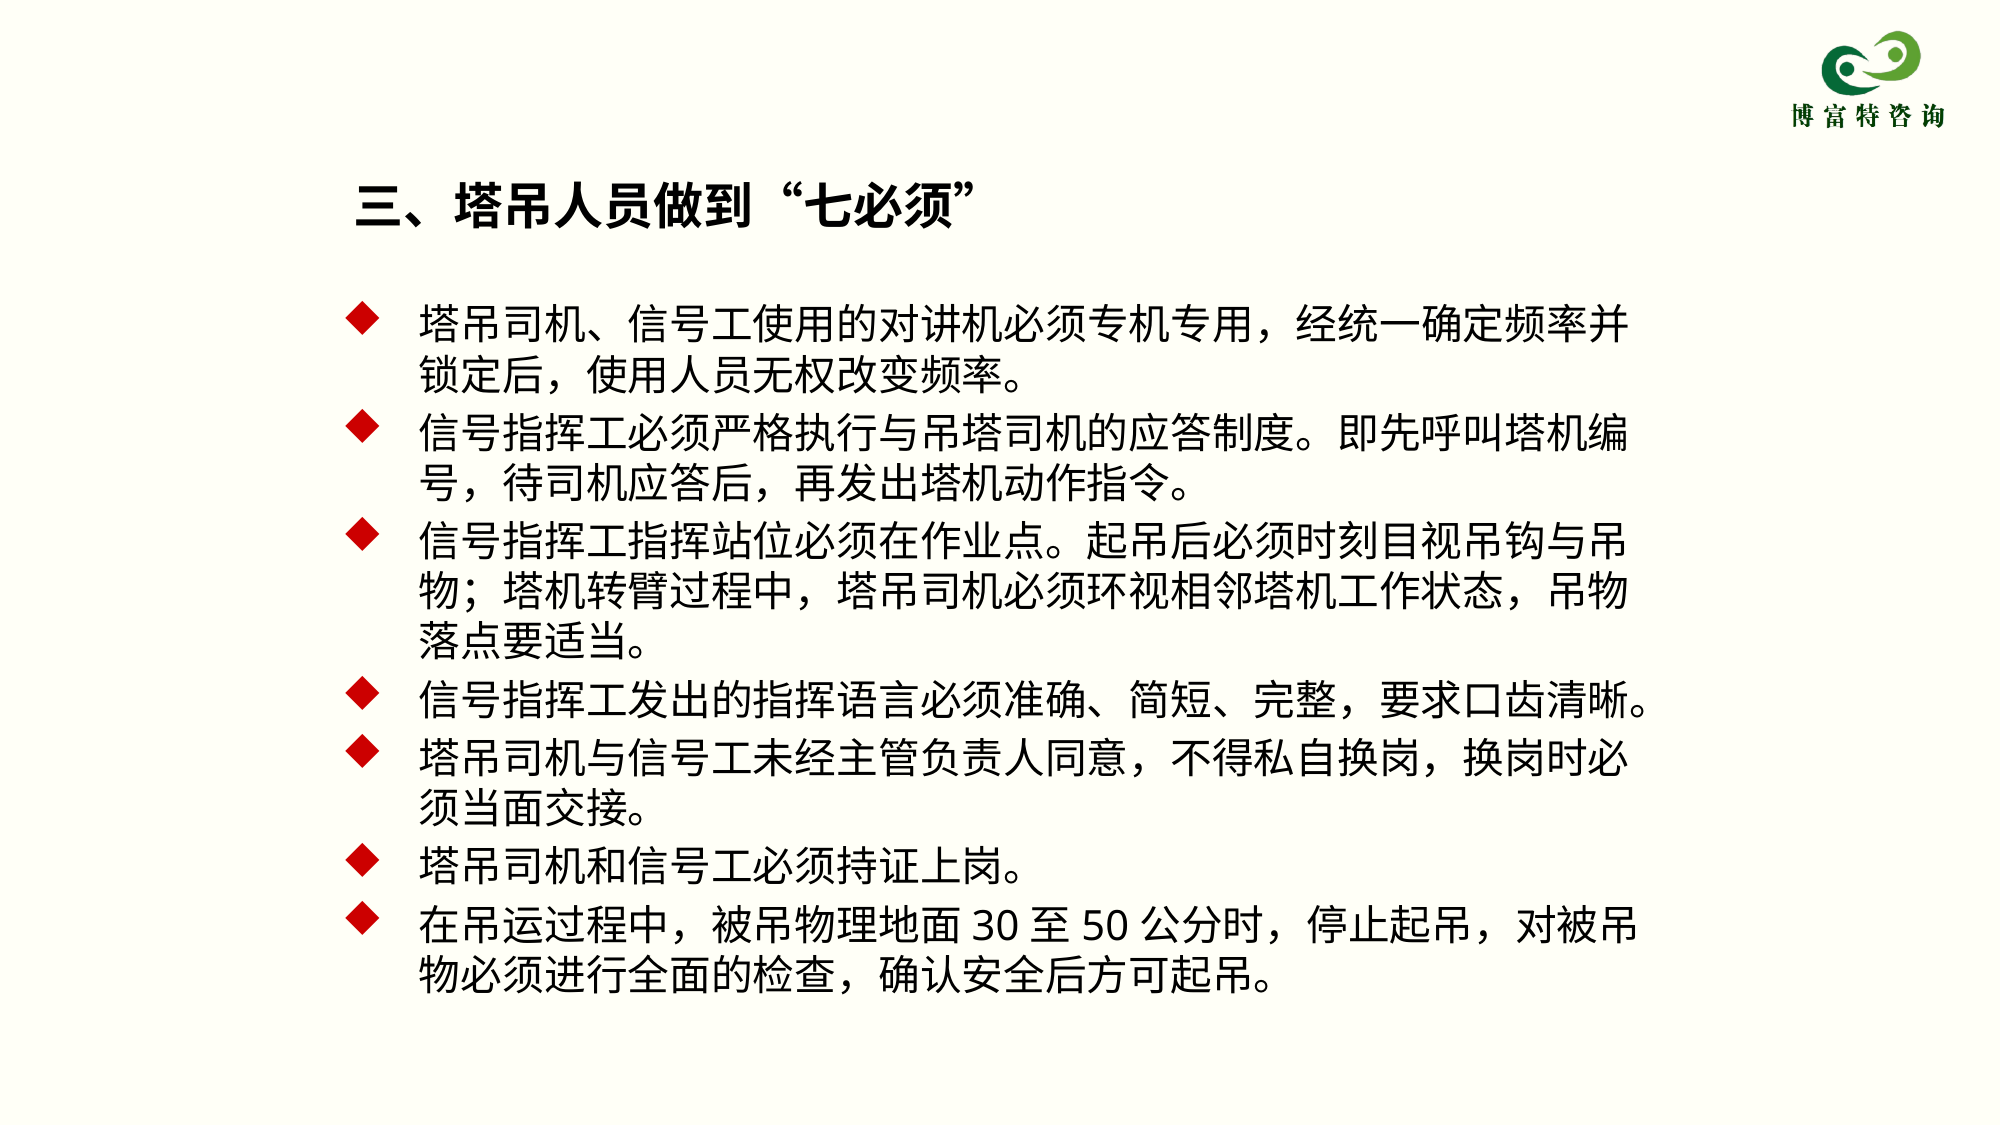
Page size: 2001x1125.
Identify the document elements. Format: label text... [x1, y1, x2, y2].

subtitle 塔吊司机、信号工使用的对讲机必须专机专用，经统一确定频率并锁定后，使用人员无权改变频率。 信号指挥工必须严格执行与吊塔司机的应答制度。即先呼叫塔机编号，待司机应答后，再发出塔机动作指令。 信号指挥工指挥站位必须在作业点。起吊后必须时刻目视吊钩与吊物；塔机转臂过程中，塔吊司机必须环视相邻塔机工作状态，吊物落点要适当。 信号指挥工发出的指挥语言必须准确、简短、完整，要求口齿清晰。 塔吊司机与信号工未经主管负责人同意，不得私自换岗，换岗时必须当面交接。 塔吊司机和信号工必须持证上岗。 在吊运过程中，被吊物理地面30至50公分时，停止起吊，对被吊物必须进行全面的检查，确认安全后方可起吊。 [326, 290, 1662, 1000]
picture [1771, 30, 1969, 131]
title 三、塔吊人员做到“七必须” [338, 160, 1627, 243]
